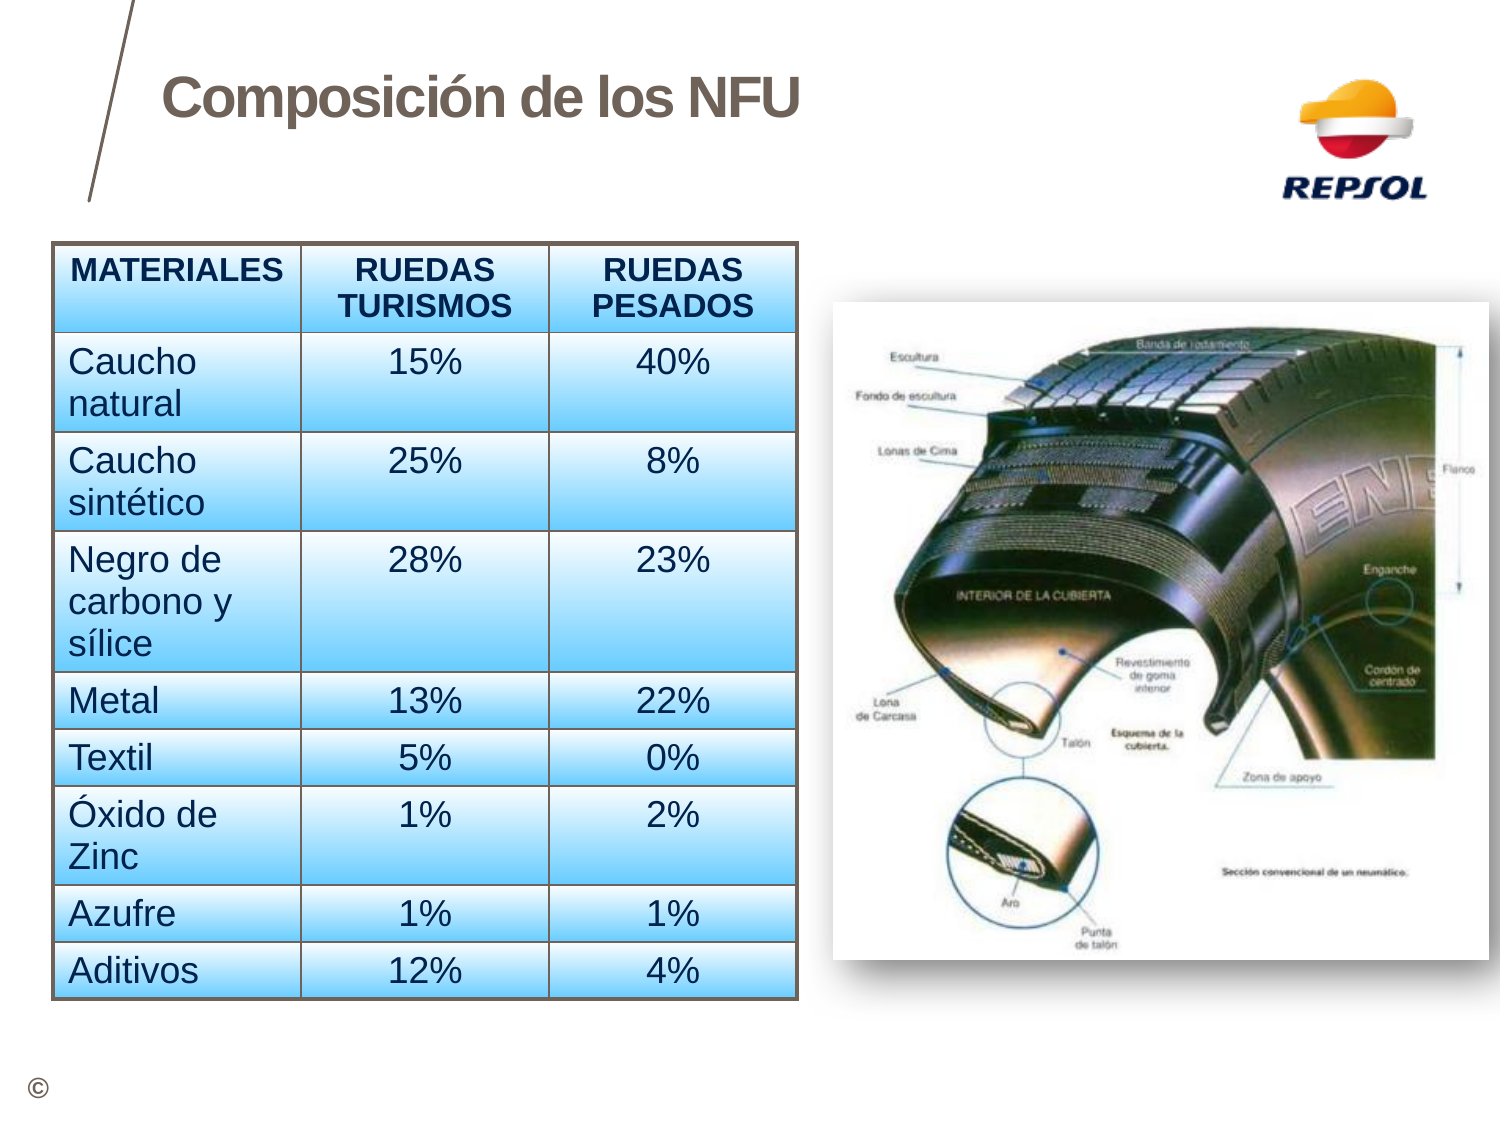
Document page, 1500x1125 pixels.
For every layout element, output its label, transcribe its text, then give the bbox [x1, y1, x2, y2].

table_cell Azufre [55, 886, 300, 941]
table_cell 23% [550, 532, 795, 671]
table_cell 15% [302, 333, 548, 431]
table_cell 1% [302, 787, 548, 884]
table_cell 5% [302, 730, 548, 785]
table_cell 4% [550, 943, 795, 997]
table_cell 40% [550, 333, 795, 431]
table_cell Óxido de Zinc [55, 787, 300, 884]
table_cell Aditivos [55, 943, 300, 997]
table_cell 28% [302, 532, 548, 671]
table_cell Metal [55, 673, 300, 728]
table_cell Textil [55, 730, 300, 785]
table_cell 0% [550, 730, 795, 785]
table_header MATERIALES [55, 246, 300, 332]
table_header RUEDAS TURISMOS [302, 246, 548, 332]
table_cell 13% [302, 673, 548, 728]
table_cell 25% [302, 433, 548, 530]
table_cell 8% [550, 433, 795, 530]
picture [1280, 77, 1429, 203]
table_cell 1% [550, 886, 795, 941]
table_cell 2% [550, 787, 795, 884]
table_cell Caucho natural [55, 333, 300, 431]
table_cell Negro de carbono y sílice [55, 532, 300, 671]
table_cell Caucho sintético [55, 433, 300, 530]
title Composición de los NFU [146, 51, 1318, 138]
table_cell 1% [302, 886, 548, 941]
table_cell 12% [302, 943, 548, 997]
table_header RUEDAS PESADOS [550, 246, 795, 332]
table_cell 22% [550, 673, 795, 728]
picture [833, 302, 1489, 960]
